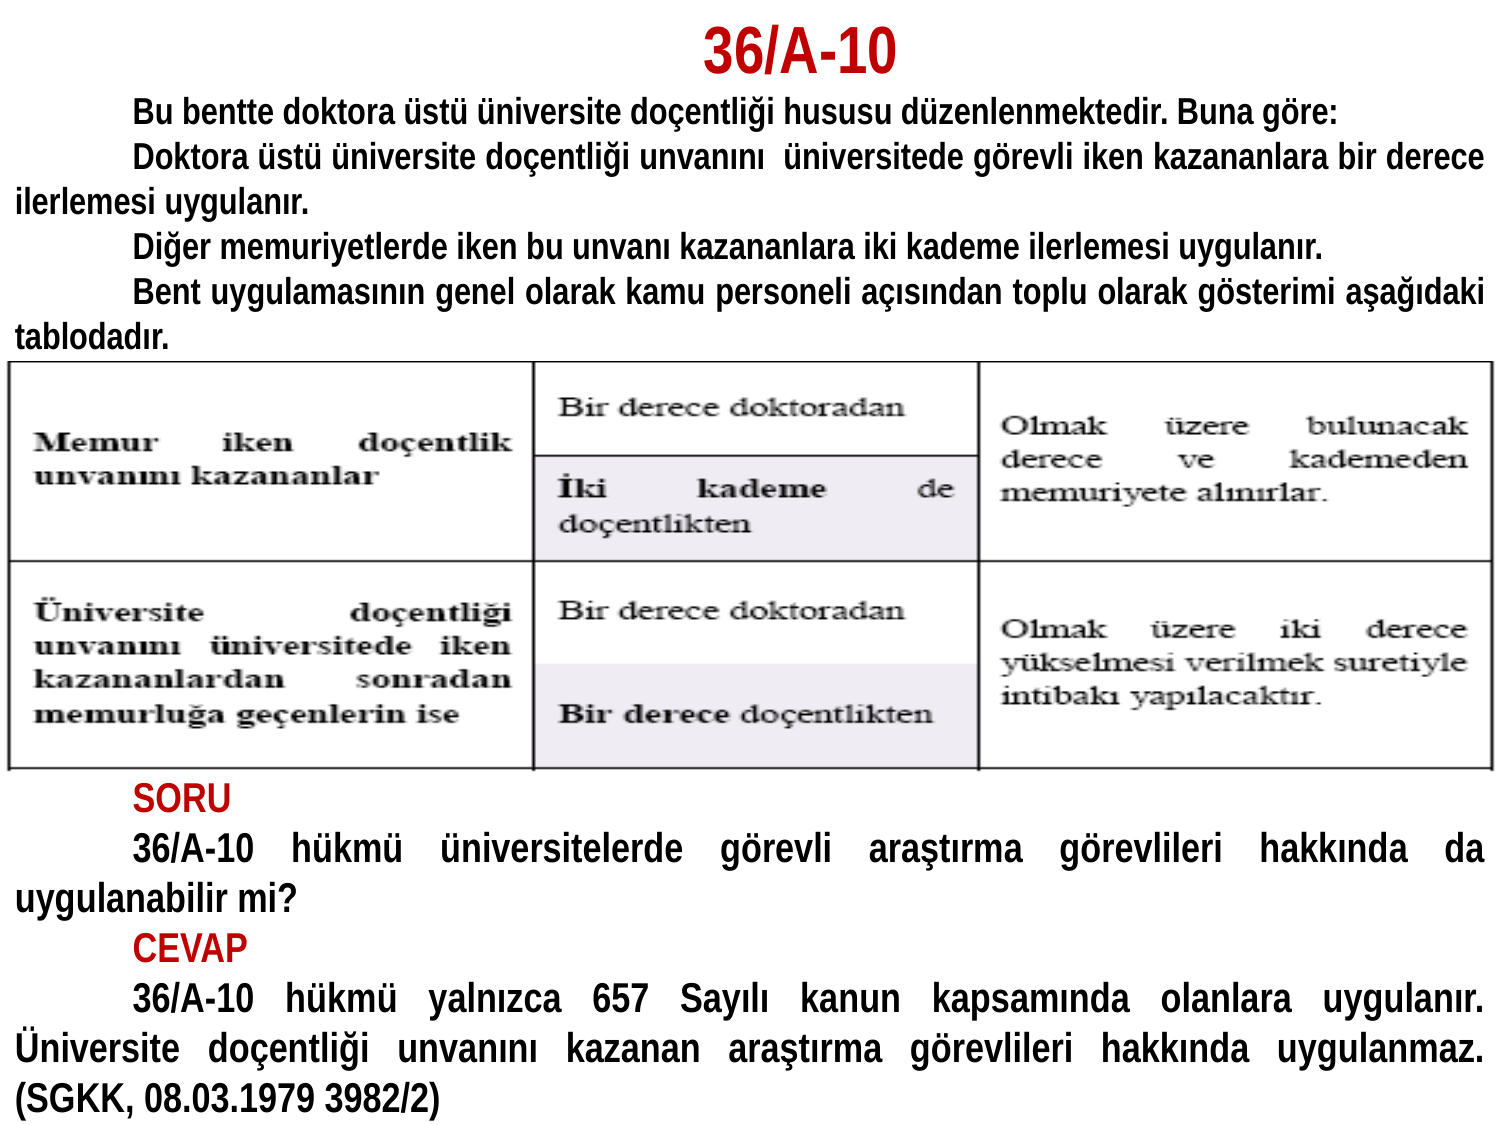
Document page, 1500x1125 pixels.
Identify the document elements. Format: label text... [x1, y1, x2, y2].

text_box 36/A-10 Bu bentte doktora üstü üniversite doçentliği hususu düzenlenmektedir. Buna göre: Doktora üstü üniversite doçentliği unvanını üniversitede görevli iken kazananlara bir derece ilerlemesi uygulanır. Diğer memuriyetlerde iken bu unvanı kazananlara iki kademe ilerlemesi uygulanır. Bent uygulamasının genel olarak kamu personeli açısından toplu olarak gösterimi aşağıdaki tablodadır. [0, 0, 1500, 361]
text_box SORU 36/A-10 hükmü üniversitelerde görevli araştırma görevlileri hakkında da uygulanabilir mi? CEVAP 36/A-10 hükmü yalnızca 657 Sayılı kanun kapsamında olanlara uygulanır. Üniversite doçentliği unvanını kazanan araştırma görevlileri hakkında uygulanmaz. (SGKK, 08.03.1979 3982/2) [0, 781, 1500, 1125]
picture [0, 361, 1500, 776]
